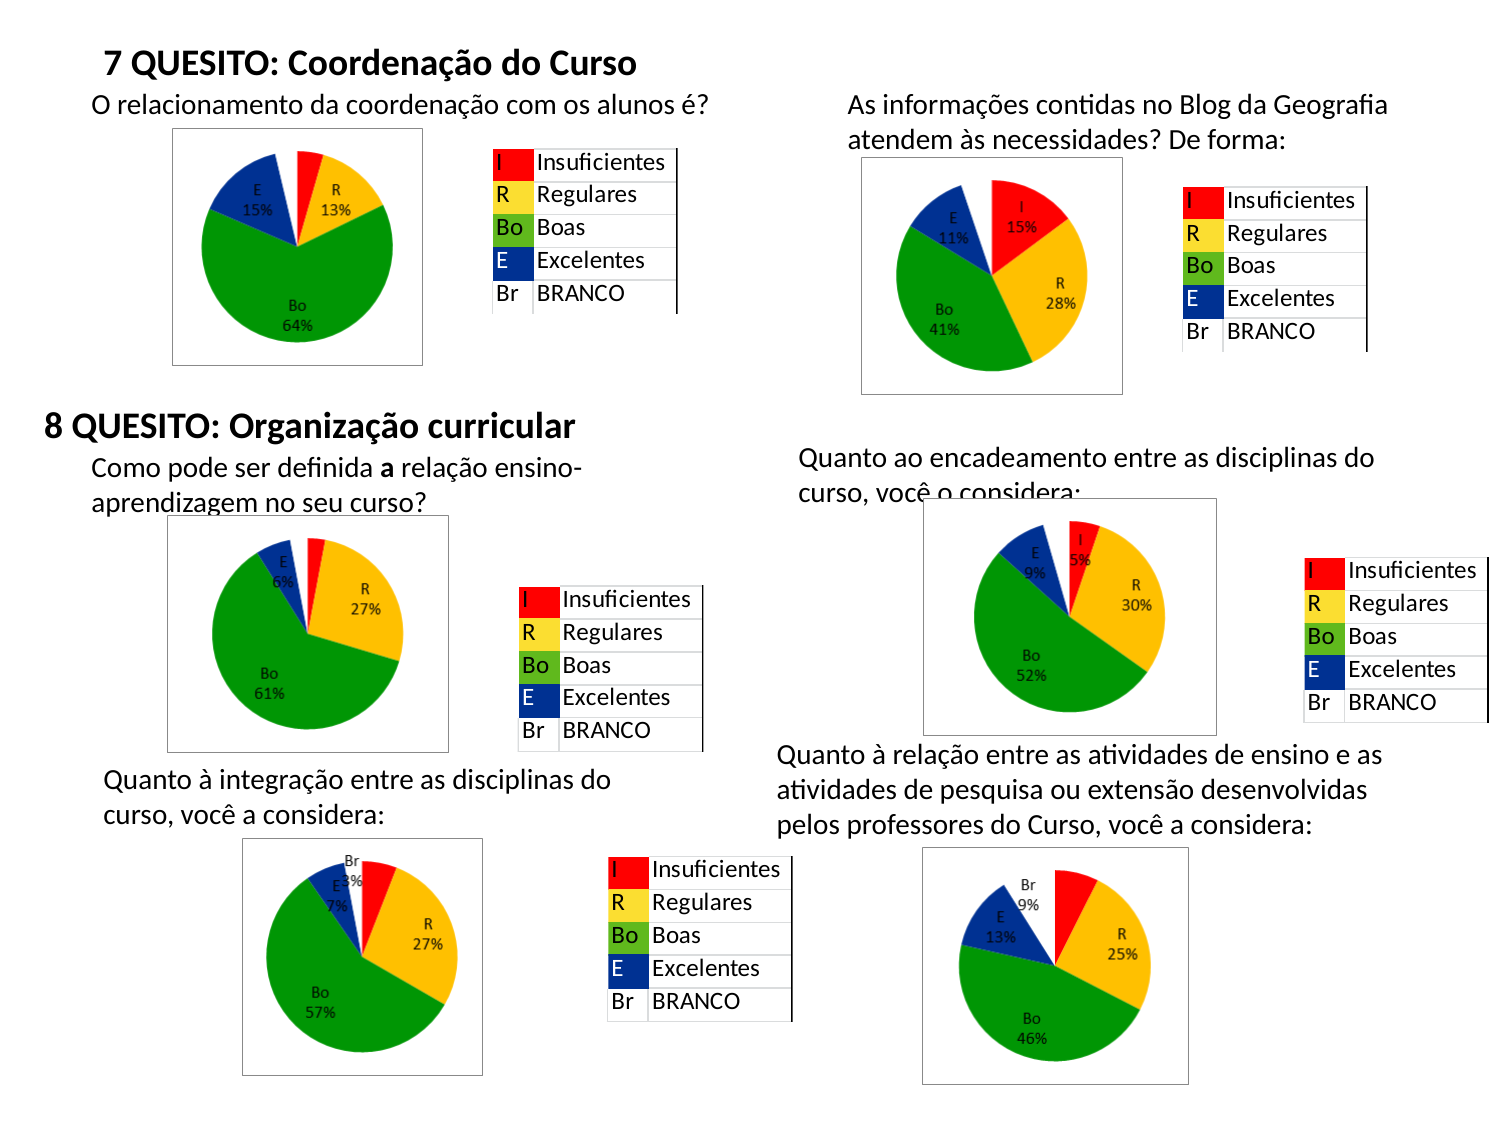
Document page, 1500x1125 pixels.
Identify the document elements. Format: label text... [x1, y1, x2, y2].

text_box Quanto à relação entre as atividades de ensino e as atividades de pesquisa ou extensão desenvolvidas pelos professores do Curso, você a considera: [761, 727, 1447, 848]
text_box Quanto ao encadeamento entre as disciplinas do curso, você o considera: [783, 431, 1422, 516]
text_box As informações contidas no Blog da Geografia atendem às necessidades? De forma: [832, 78, 1412, 163]
text_box O relacionamento da coordenação com os alunos é? [76, 78, 762, 128]
picture [241, 838, 483, 1077]
picture [172, 128, 423, 366]
text_box 8 QUESITO: Organização curricular [29, 393, 701, 454]
picture [491, 148, 680, 316]
picture [517, 585, 706, 753]
picture [1302, 556, 1491, 725]
picture [923, 497, 1217, 736]
text_box Quanto à integração entre as disciplinas do curso, você a considera: [88, 753, 680, 838]
picture [860, 157, 1123, 396]
text_box Como pode ser definida a relação ensino-aprendizagem no seu curso? [76, 441, 739, 526]
picture [1181, 186, 1370, 354]
picture [167, 515, 449, 753]
picture [606, 855, 795, 1024]
picture [922, 847, 1189, 1086]
text_box 7 QUESITO: Coordenação do Curso [88, 30, 1471, 91]
